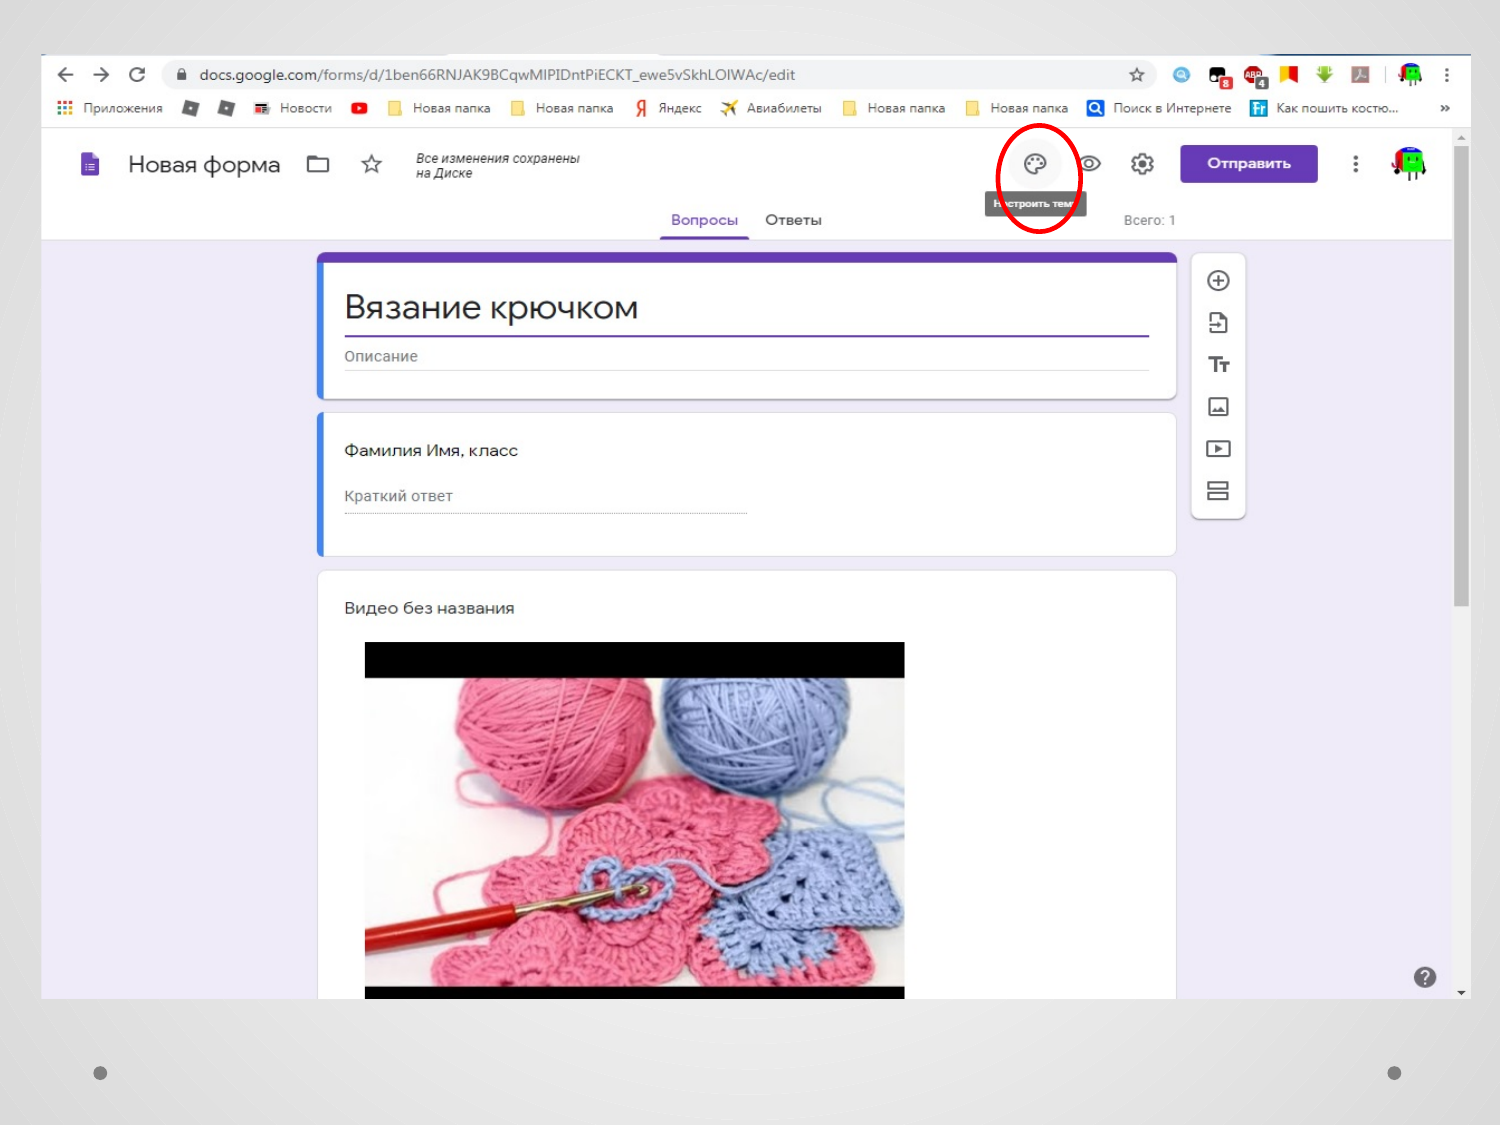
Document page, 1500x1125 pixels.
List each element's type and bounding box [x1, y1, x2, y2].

list [40, 54, 1472, 999]
